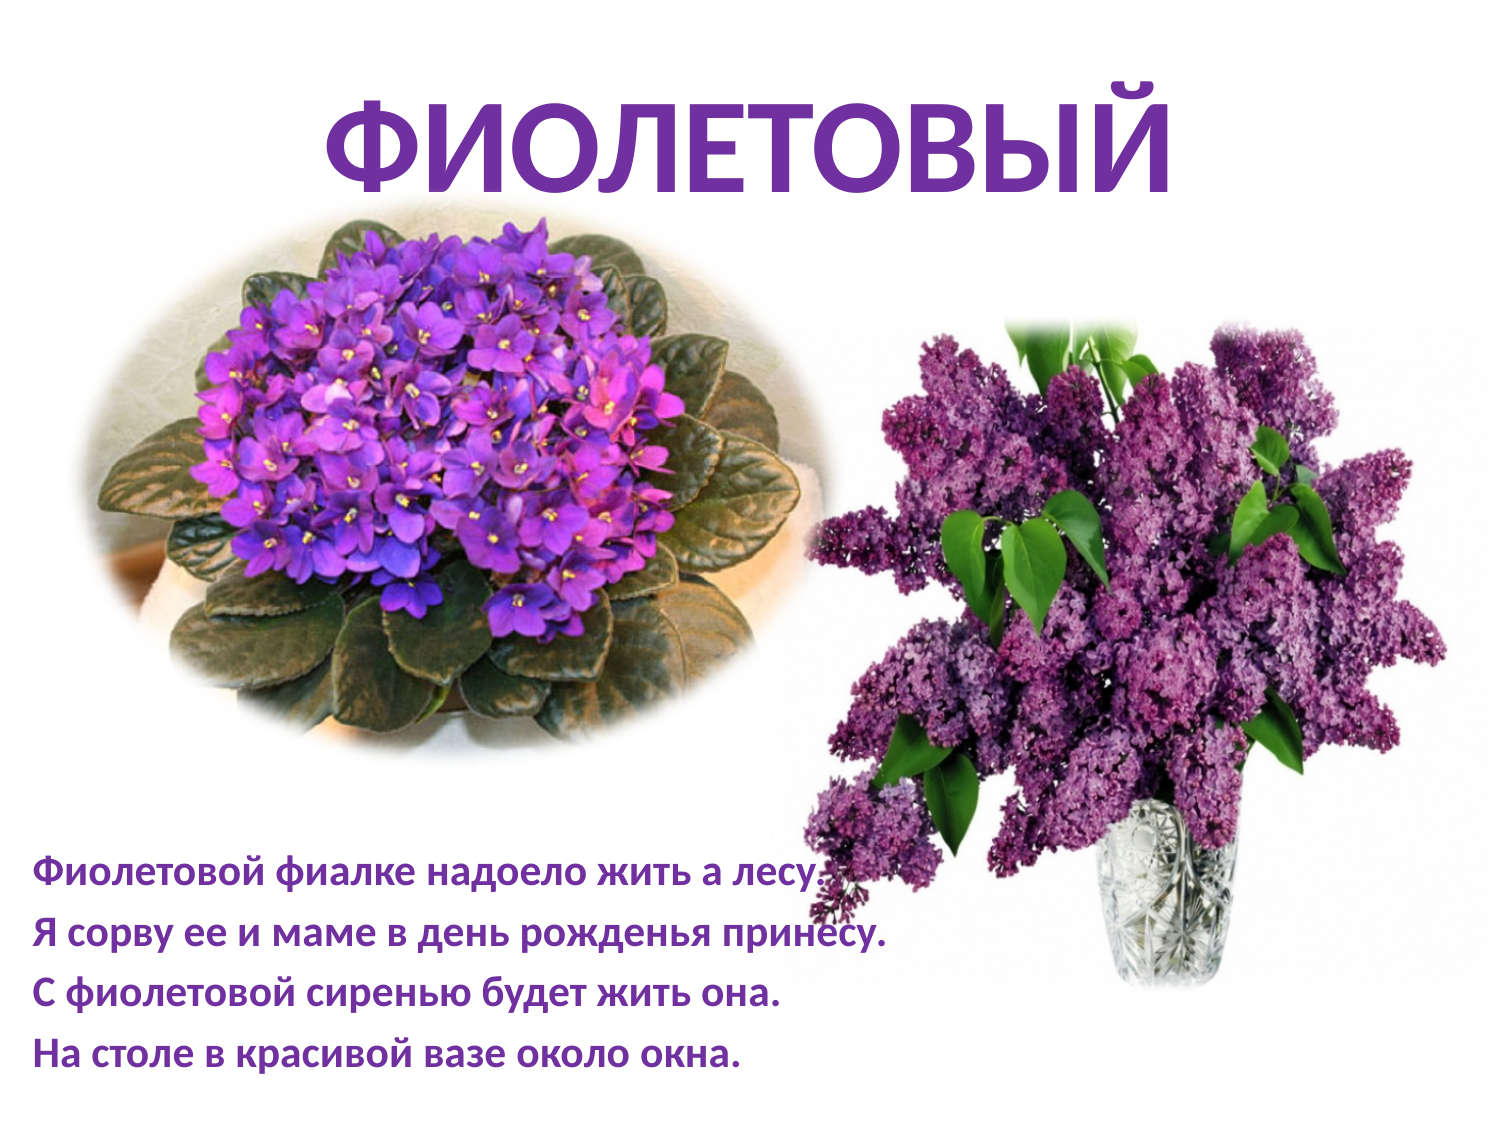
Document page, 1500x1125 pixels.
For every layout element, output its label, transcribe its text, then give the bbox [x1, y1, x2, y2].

title ФИОЛЕТОВЫЙ [75, 45, 1425, 233]
picture [64, 184, 1500, 996]
list Фиолетовой фиалке надоело жить а лесу. Я сорву ее и маме в день рожденья принесу. С фиолетовой сиренью будет жить она. На столе в красивой вазе около окна. [17, 834, 916, 1099]
